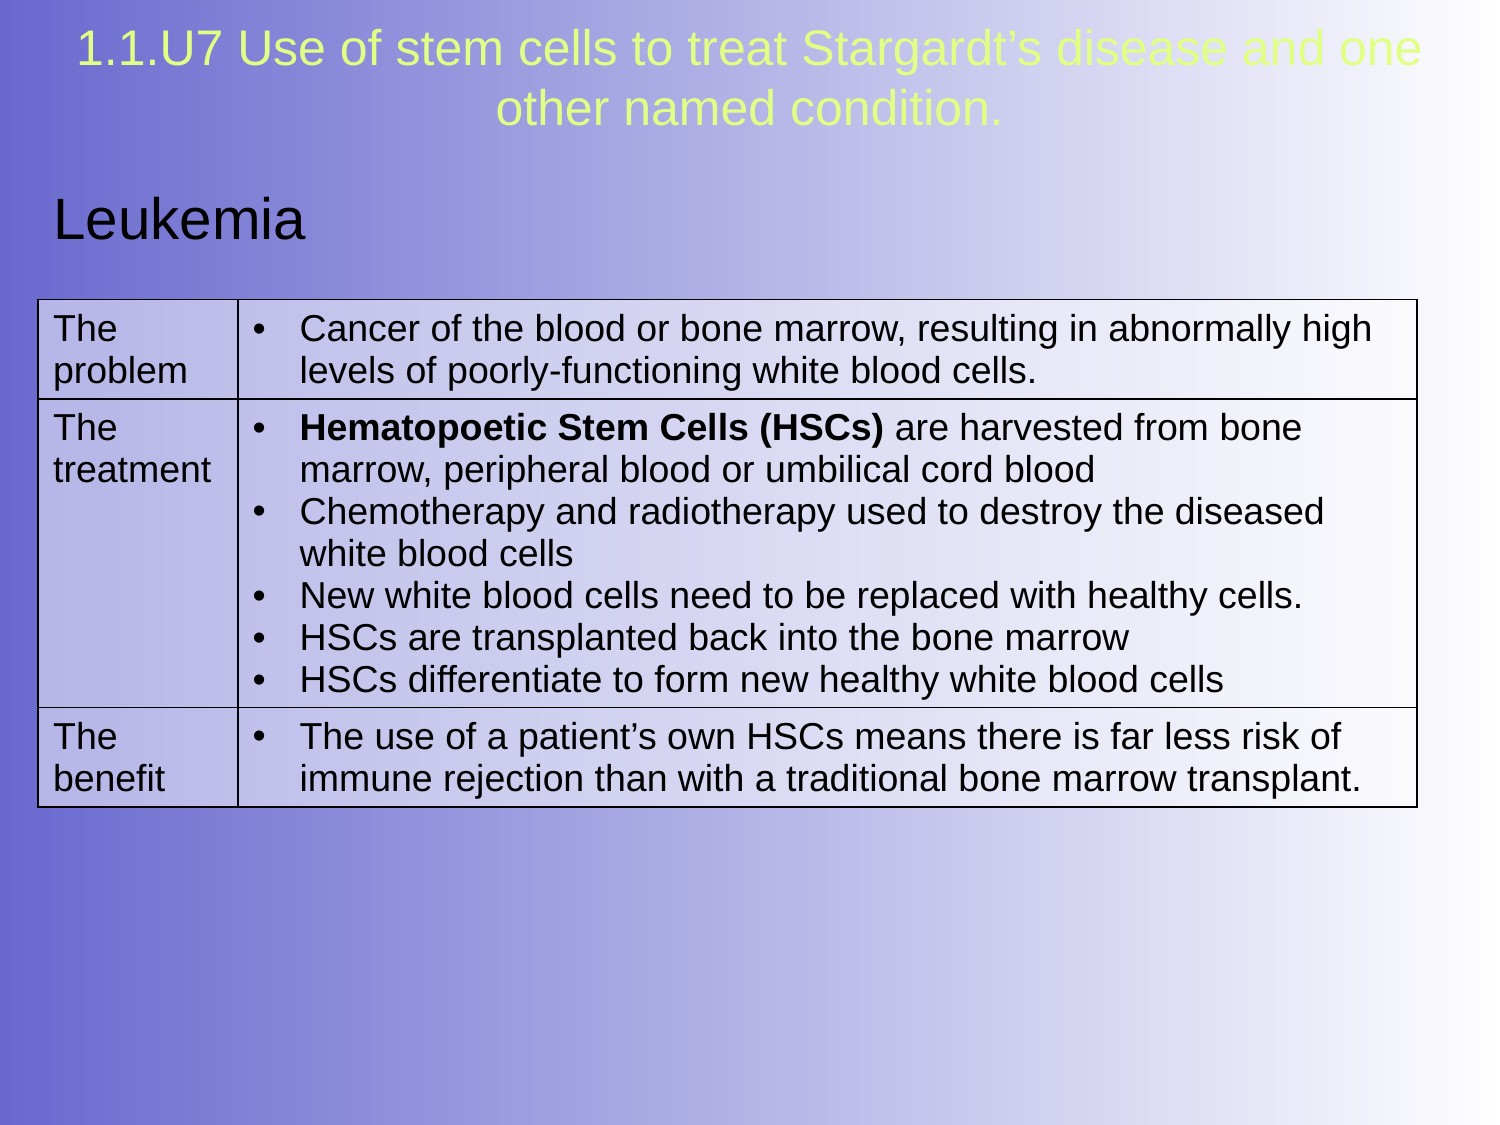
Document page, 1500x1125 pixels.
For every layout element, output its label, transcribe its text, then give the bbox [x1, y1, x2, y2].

table_cell The benefit [39, 708, 237, 806]
list Leukemia [38, 173, 338, 288]
table_cell The use of a patient’s own HSCs means there is far less risk of immune rejection than with a traditional bone marrow transplant. [239, 708, 1416, 806]
table_header The problem [39, 300, 237, 398]
title 1.1.U7 Use of stem cells to treat Stargardt’s disease and one other named condition. [0, 0, 1500, 150]
table_header Cancer of the blood or bone marrow, resulting in abnormally high levels of poorly-functioning white blood cells. [239, 300, 1416, 398]
table_cell The treatment [39, 400, 237, 707]
table_cell Hematopoetic Stem Cells (HSCs) are harvested from bone marrow, peripheral blood or umbilical cord blood Chemotherapy and radiotherapy used to destroy the diseased white blood cells New white blood cells need to be replaced with healthy cells. HSCs are transplanted back into the bone marrow HSCs differentiate to form new healthy white blood cells [239, 400, 1416, 707]
